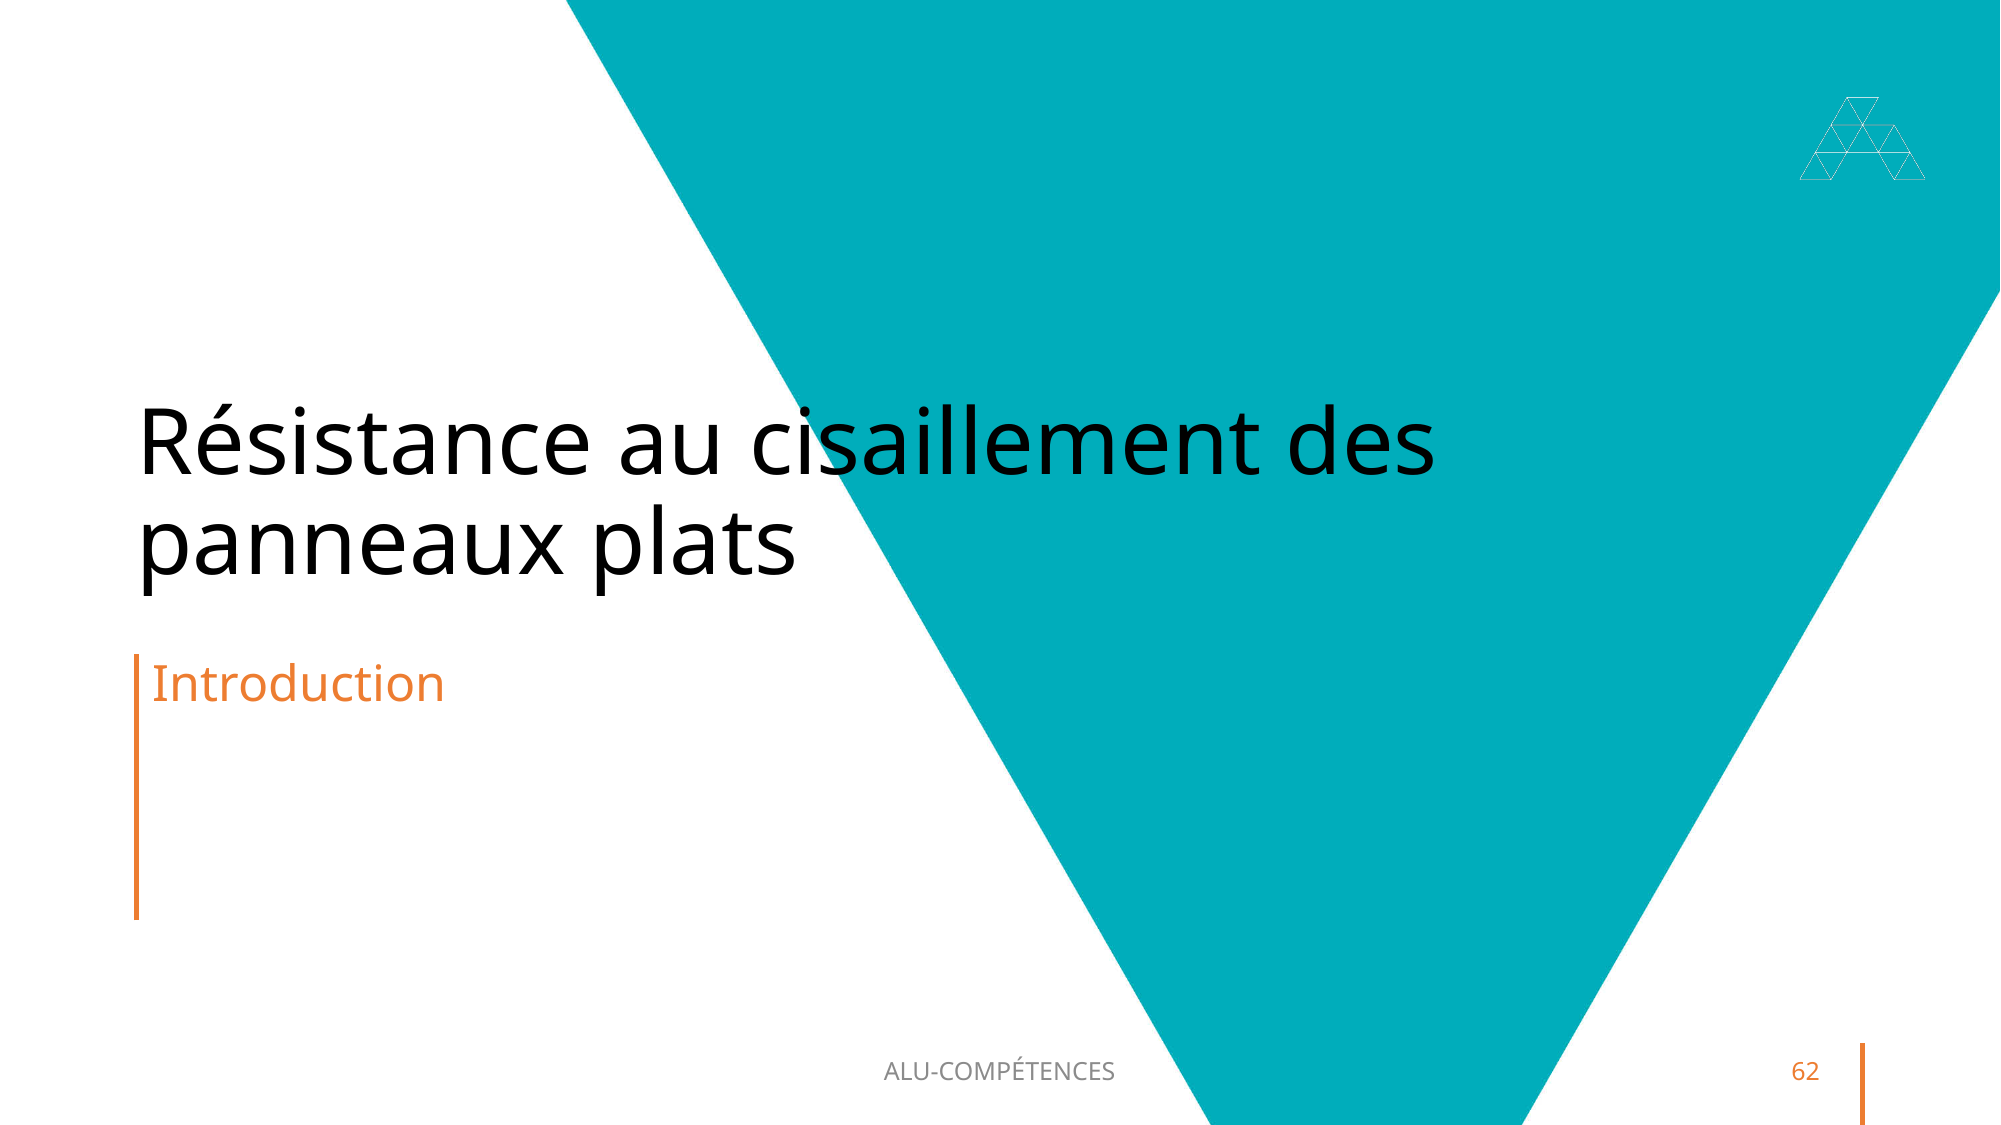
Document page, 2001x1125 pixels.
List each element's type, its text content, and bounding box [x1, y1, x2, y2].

list Introduction [152, 658, 757, 905]
footer ALU-COMPÉTENCES [662, 1042, 1338, 1103]
picture [0, 0, 2000, 1125]
slide_number 62 [1412, 1042, 1835, 1103]
title Résistance au cisaillement des panneaux plats [136, 126, 1862, 594]
